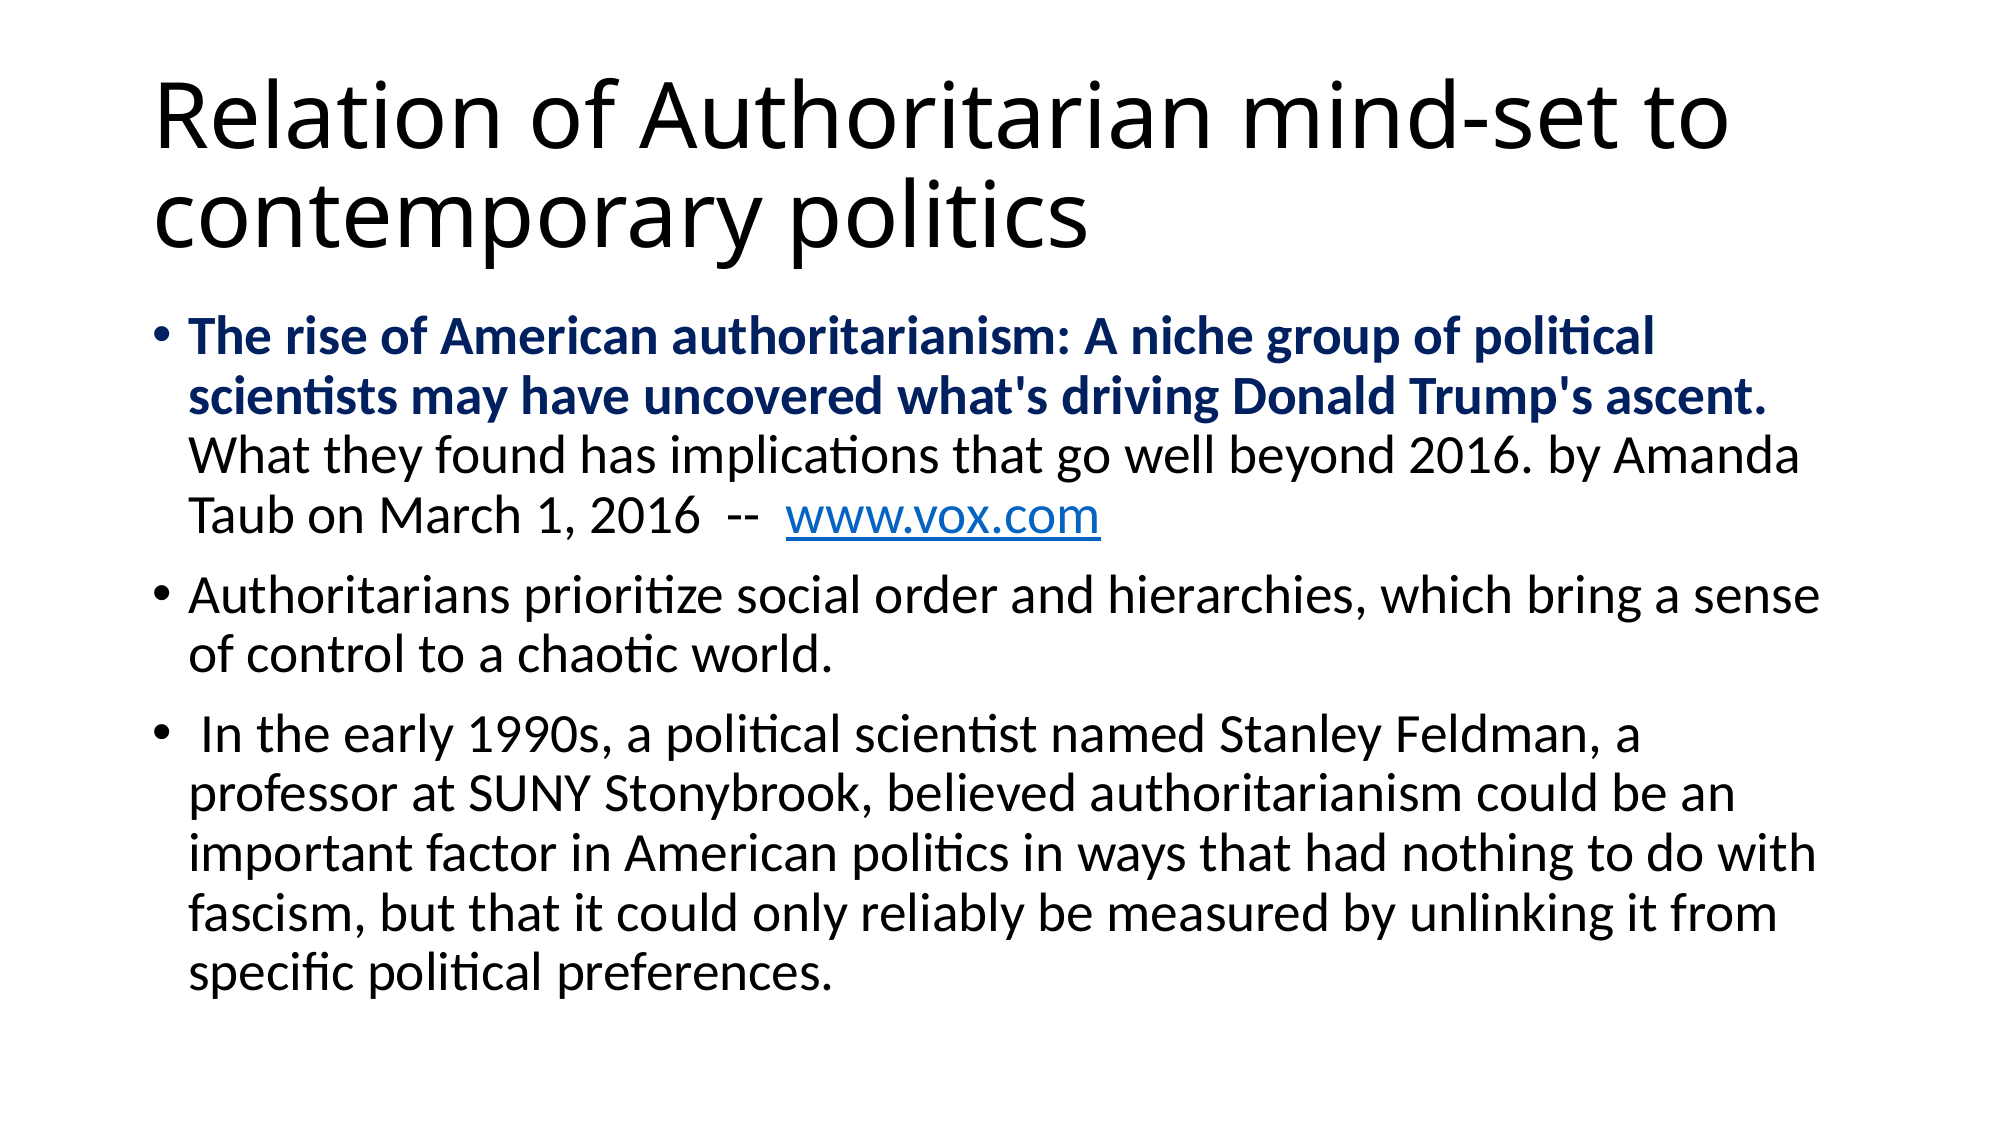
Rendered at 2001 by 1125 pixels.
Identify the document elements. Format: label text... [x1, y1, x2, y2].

list The rise of American authoritarianism: A niche group of political scientists may have uncovered what's driving Donald Trump's ascent. What they found has implications that go well beyond 2016. by Amanda Taub on March 1, 2016 -- www.vox.com Authoritarians prioritize social order and hierarchies, which bring a sense of control to a chaotic world. In the early 1990s, a political scientist named Stanley Feldman, a professor at SUNY Stonybrook, believed authoritarianism could be an important factor in American politics in ways that had nothing to do with fascism, but that it could only reliably be measured by unlinking it from specific political preferences. [137, 299, 1863, 1014]
title Relation of Authoritarian mind-set to contemporary politics [137, 59, 1863, 278]
